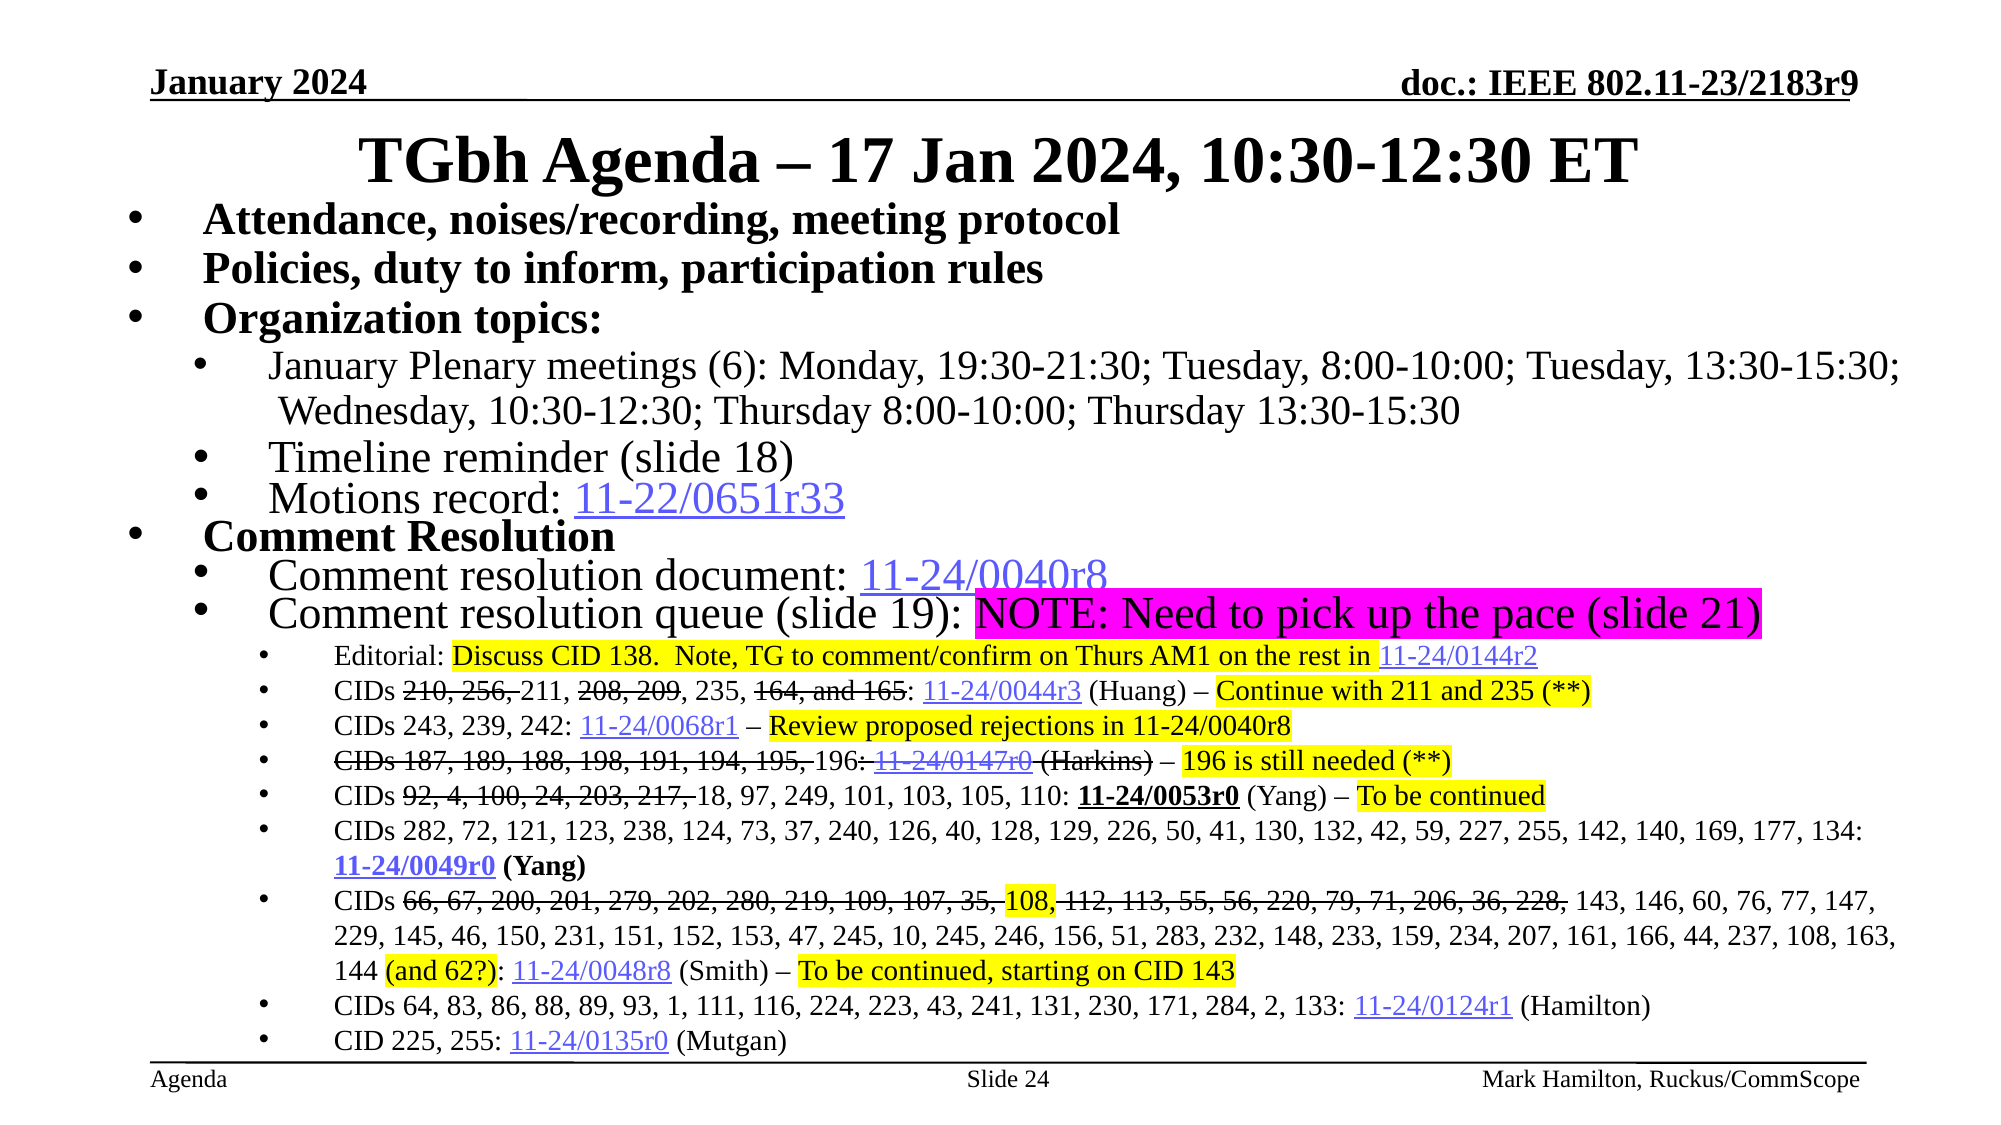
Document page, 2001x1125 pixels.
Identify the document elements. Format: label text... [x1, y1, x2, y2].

slide_number Slide 24 [950, 1061, 1067, 1123]
list Attendance, noises/recording, meeting protocol Policies, duty to inform, participation rules Organization topics: January Plenary meetings (6): Monday, 19:30-21:30; Tuesday, 8:00-10:00; Tuesday, 13:30-15:30; Wednesday, 10:30-12:30; Thursday 8:00-10:00; Thursday 13:30-15:30 Timeline reminder (slide 18) Motions record: 11-22/0651r33 Comment Resolution Comment resolution document: 11-24/0040r8 Comment resolution queue (slide 19): NOTE: Need to pick up the pace (slide 21) Editorial: Discuss CID 138. Note, TG to comment/confirm on Thurs AM1 on the rest in 11-24/0144r2 CIDs 210, 256, 211, 208, 209, 235, 164, and 165: 11-24/0044r3 (Huang) – Continue with 211 and 235 (**) CIDs 243, 239, 242: 11-24/0068r1 – Review proposed rejections in 11-24/0040r8 CIDs 187, 189, 188, 198, 191, 194, 195, 196: 11-24/0147r0 (Harkins) – 196 is still needed (**) CIDs 92, 4, 100, 24, 203, 217, 18, 97, 249, 101, 103, 105, 110: 11-24/0053r0 (Yang) – To be continued CIDs 282, 72, 121, 123, 238, 124, 73, 37, 240, 126, 40, 128, 129, 226, 50, 41, 130, 132, 42, 59, 227, 255, 142, 140, 169, 177, 134: 11-24/0049r0 (Yang) CIDs 66, 67, 200, 201, 279, 202, 280, 219, 109, 107, 35, 108, 112, 113, 55, 56, 220, 79, 71, 206, 36, 228, 143, 146, 60, 76, 77, 147, 229, 145, 46, 150, 231, 151, 152, 153, 47, 245, 10, 245, 246, 156, 51, 283, 232, 148, 233, 159, 234, 207, 161, 166, 44, 237, 108, 163, 144 (and 62?): 11-24/0048r8 (Smith) – To be continued, starting on CID 143 CIDs 64, 83, 86, 88, 89, 93, 1, 111, 116, 224, 223, 43, 241, 131, 230, 171, 284, 2, 133: 11-24/0124r1 (Hamilton) CID 225, 255: 11-24/0135r0 (Mutgan) [112, 187, 1926, 1063]
title TGbh Agenda – 17 Jan 2024, 10:30-12:30 ET [149, 124, 1850, 187]
